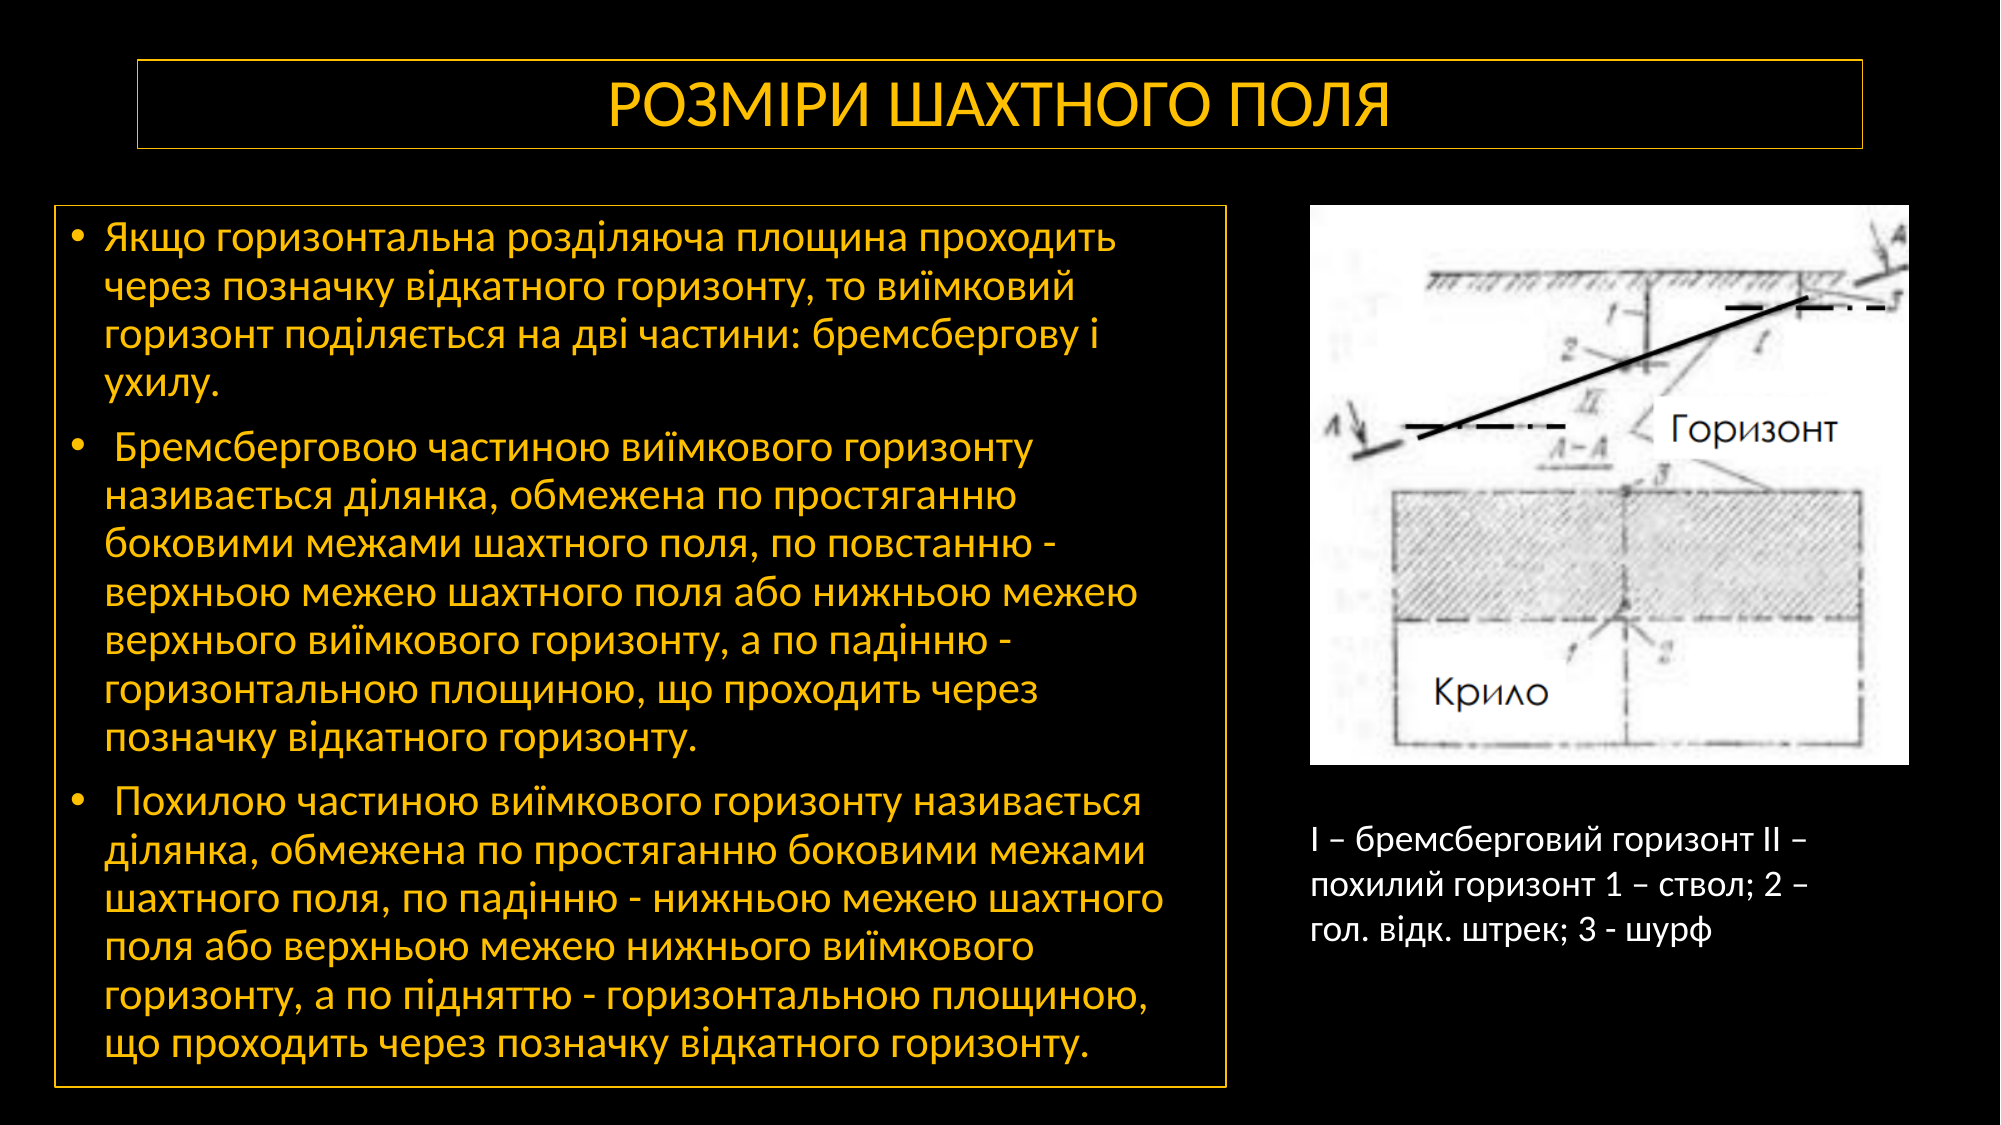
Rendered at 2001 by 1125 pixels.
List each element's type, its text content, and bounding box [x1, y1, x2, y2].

list Якщо горизонтальна розділяюча площина проходить через позначку відкатного горизонту, то виїмковий горизонт поділяється на дві частини: бремсбергову і ухилу. Бремсберговою частиною виїмкового горизонту називається ділянка, обмежена по простяганню боковими межами шахтного поля, по повстанню - верхньою межею шахтного поля або нижньою межею верхнього виїмкового горизонту, а по падінню - горизонтальною площиною, що проходить через позначку відкатного горизонту. Похилою частиною виїмкового горизонту називається ділянка, обмежена по простяганню боковими межами шахтного поля, по падінню - нижньою межею шахтного поля або верхньою межею нижнього виїмкового горизонту, а по підняттю - горизонтальною площиною, що проходить через позначку відкатного горизонту. [55, 205, 1226, 1088]
title РОЗМІРИ ШАХТНОГО ПОЛЯ [137, 59, 1863, 149]
picture [1310, 205, 1909, 765]
text_box І – бремсберговий горизонт ІІ – похилий горизонт 1 – ствол; 2 – гол. відк. штрек; 3 - шурф [1295, 806, 1828, 957]
